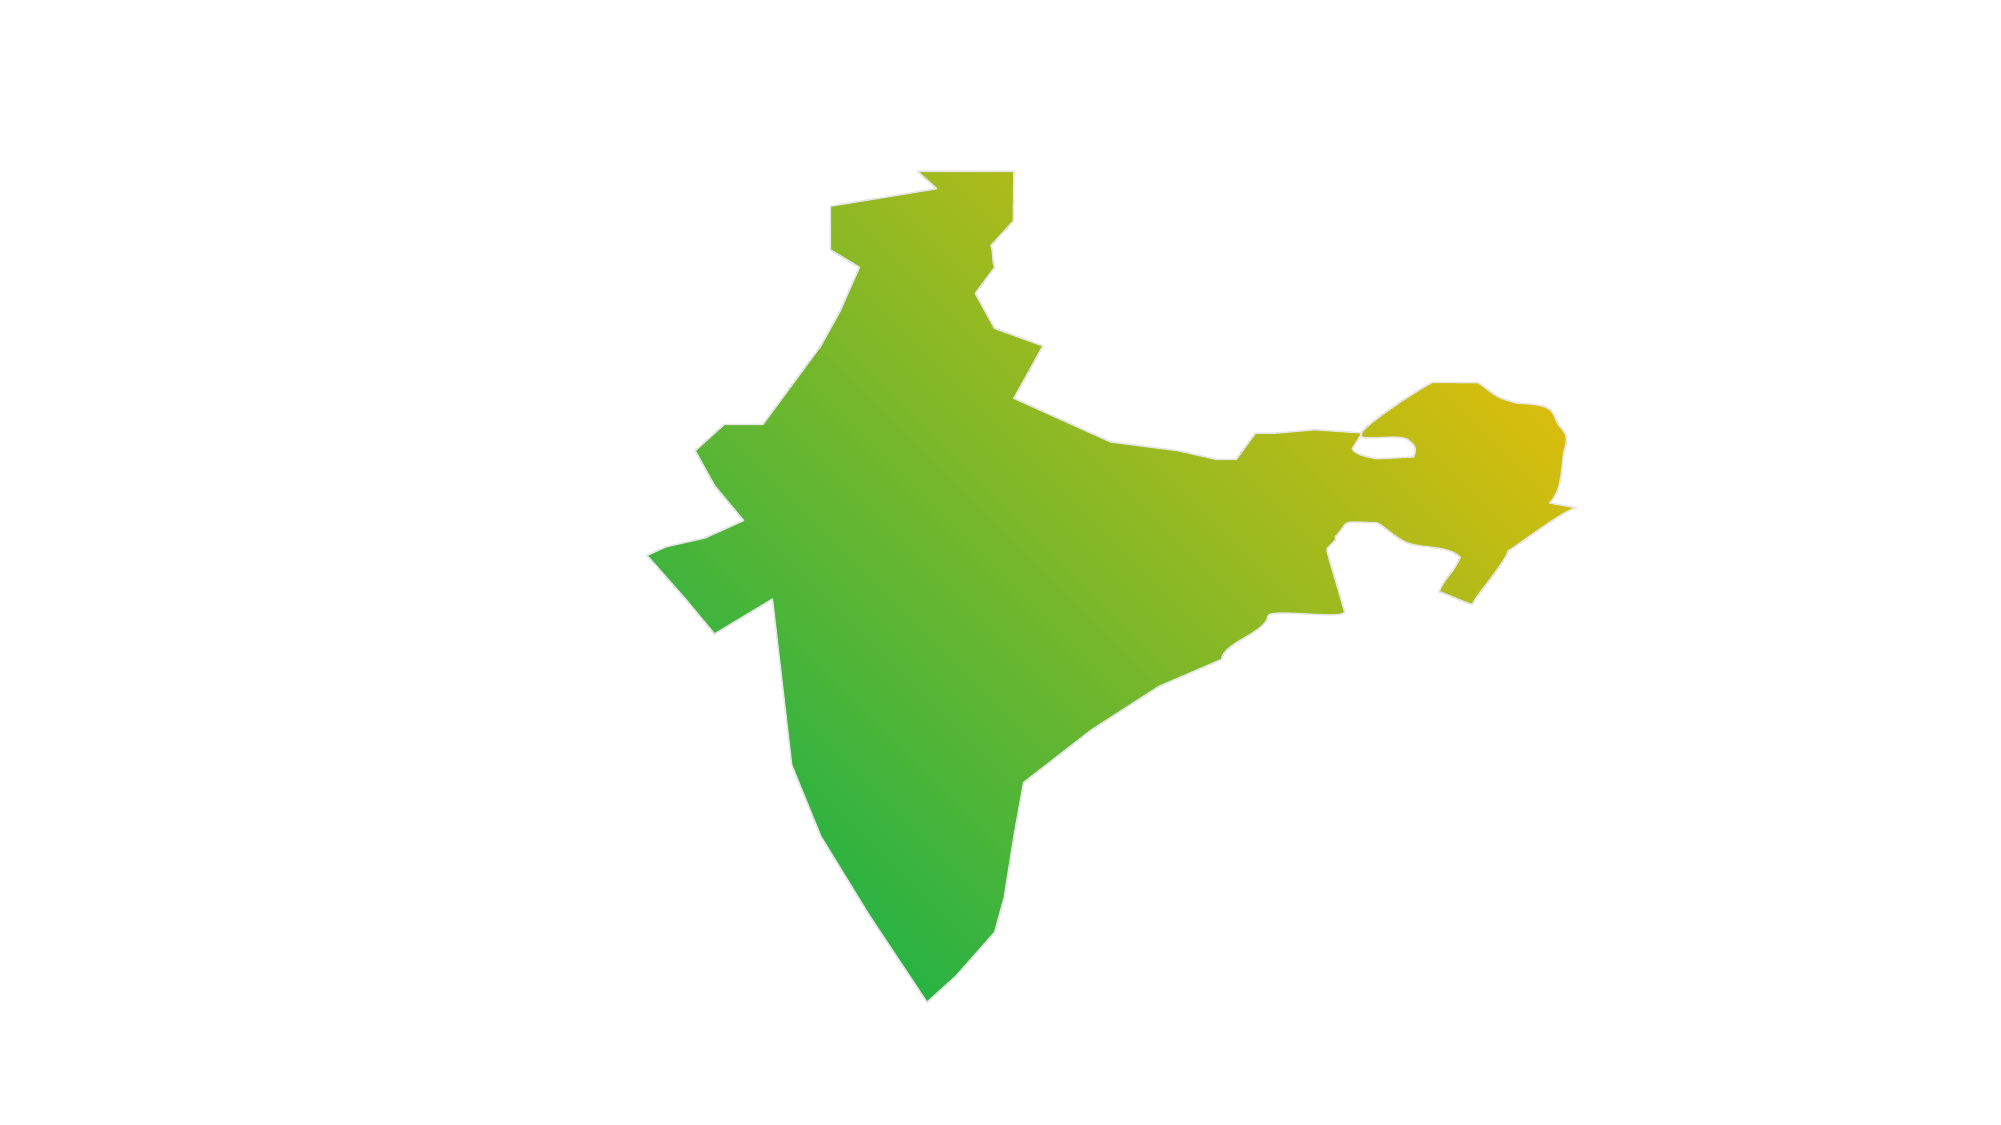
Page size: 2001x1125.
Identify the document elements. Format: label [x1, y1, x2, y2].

text_box [646, 171, 1577, 1003]
